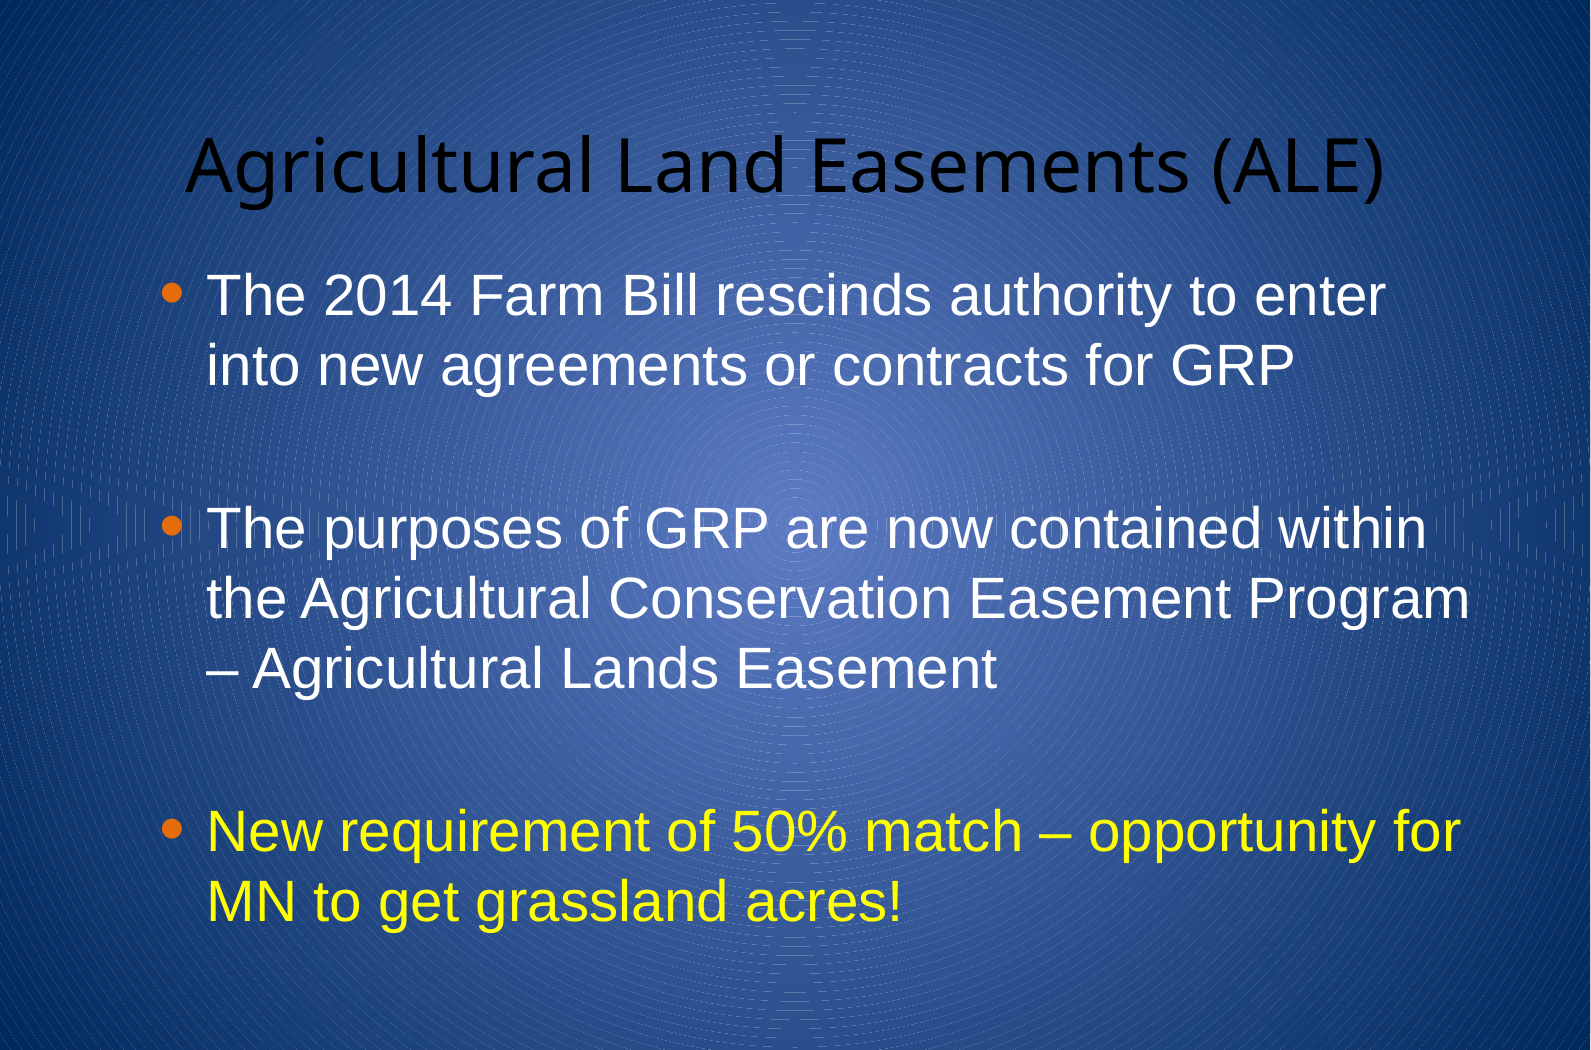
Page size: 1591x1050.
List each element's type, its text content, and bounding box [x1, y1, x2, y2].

title Agricultural Land Easements (ALE) [70, 74, 1502, 249]
list The 2014 Farm Bill rescinds authority to enter into new agreements or contracts for GRP The purposes of GRP are now contained within the Agricultural Conservation Easement Program – Agricultural Lands Easement New requirement of 50% match – opportunity for MN to get grassland acres! [70, 249, 1502, 943]
slide_number 11 [1139, 973, 1511, 1030]
